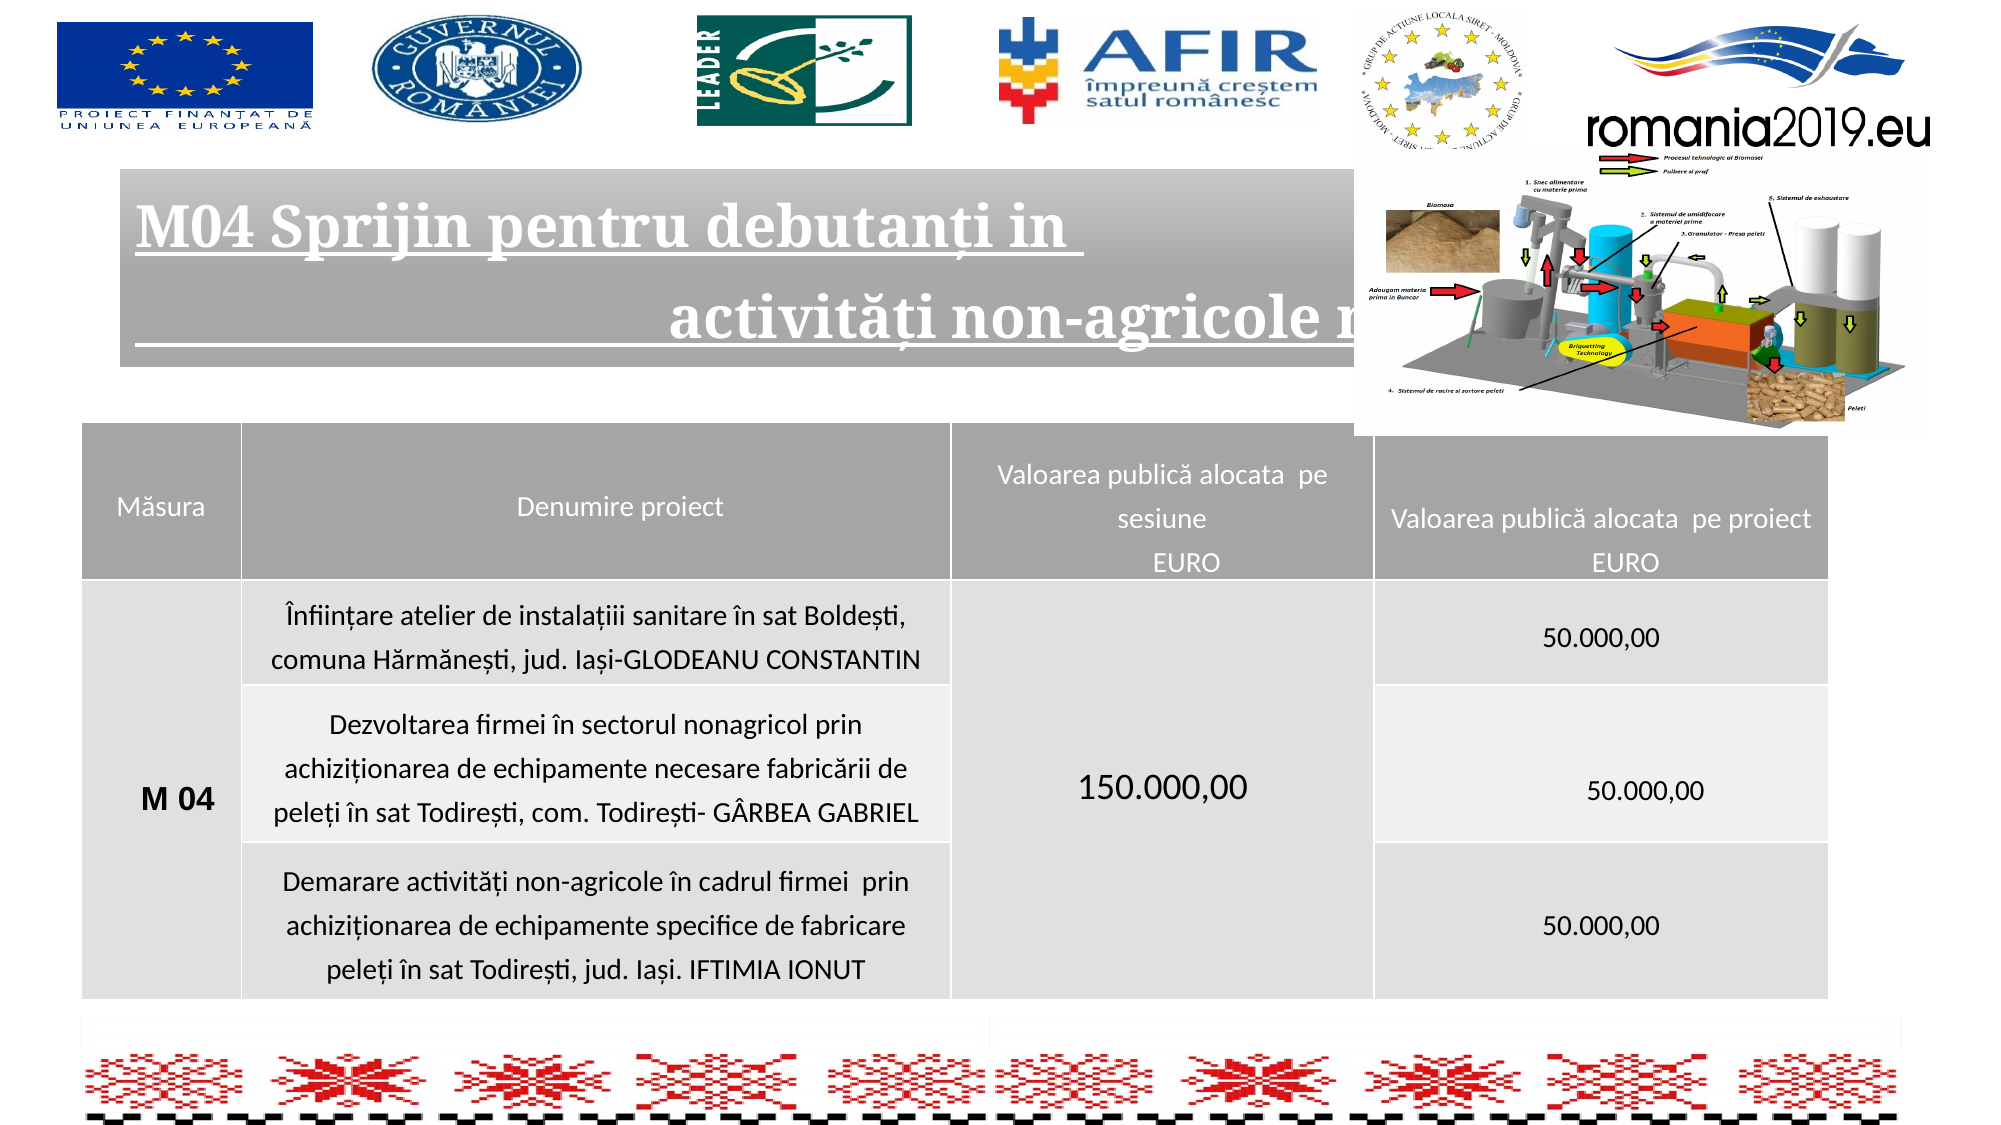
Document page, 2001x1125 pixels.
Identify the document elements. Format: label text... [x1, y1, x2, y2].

table_header Valoarea publică alocata pe sesiune EURO [952, 423, 1373, 579]
table_cell Înființare atelier de instalațiii sanitare în sat Boldești, comuna Hărmănești, jud. Iași-GLODEANU CONSTANTIN [242, 581, 950, 684]
table_cell M 04 [82, 581, 241, 999]
picture [1354, 8, 1943, 436]
table_cell 50.000,00 [1375, 581, 1828, 684]
table_header Valoarea publică alocata pe proiect EURO [1375, 436, 1828, 579]
table_cell Dezvoltarea firmei în sectorul nonagricol prin achiziționarea de echipamente necesare fabricării de peleți în sat Todirești, com. Todirești- GÂRBEA GABRIEL [242, 686, 950, 841]
text_box M04 Sprijin pentru debutanți in activități non-agricole noi [120, 169, 1354, 367]
table_header Măsura [82, 423, 241, 579]
table_cell 50.000,00 [1375, 843, 1828, 999]
table_cell Demarare activități non-agricole în cadrul firmei prin achiziționarea de echipamente specifice de fabricare peleți în sat Todirești, jud. Iași. IFTIMIA IONUT [242, 843, 950, 999]
table_cell 50.000,00 [1375, 686, 1828, 841]
table_cell 150.000,00 [952, 581, 1373, 999]
picture [80, 1017, 1902, 1125]
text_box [56, 13, 1317, 134]
table_header Denumire proiect [242, 423, 950, 579]
